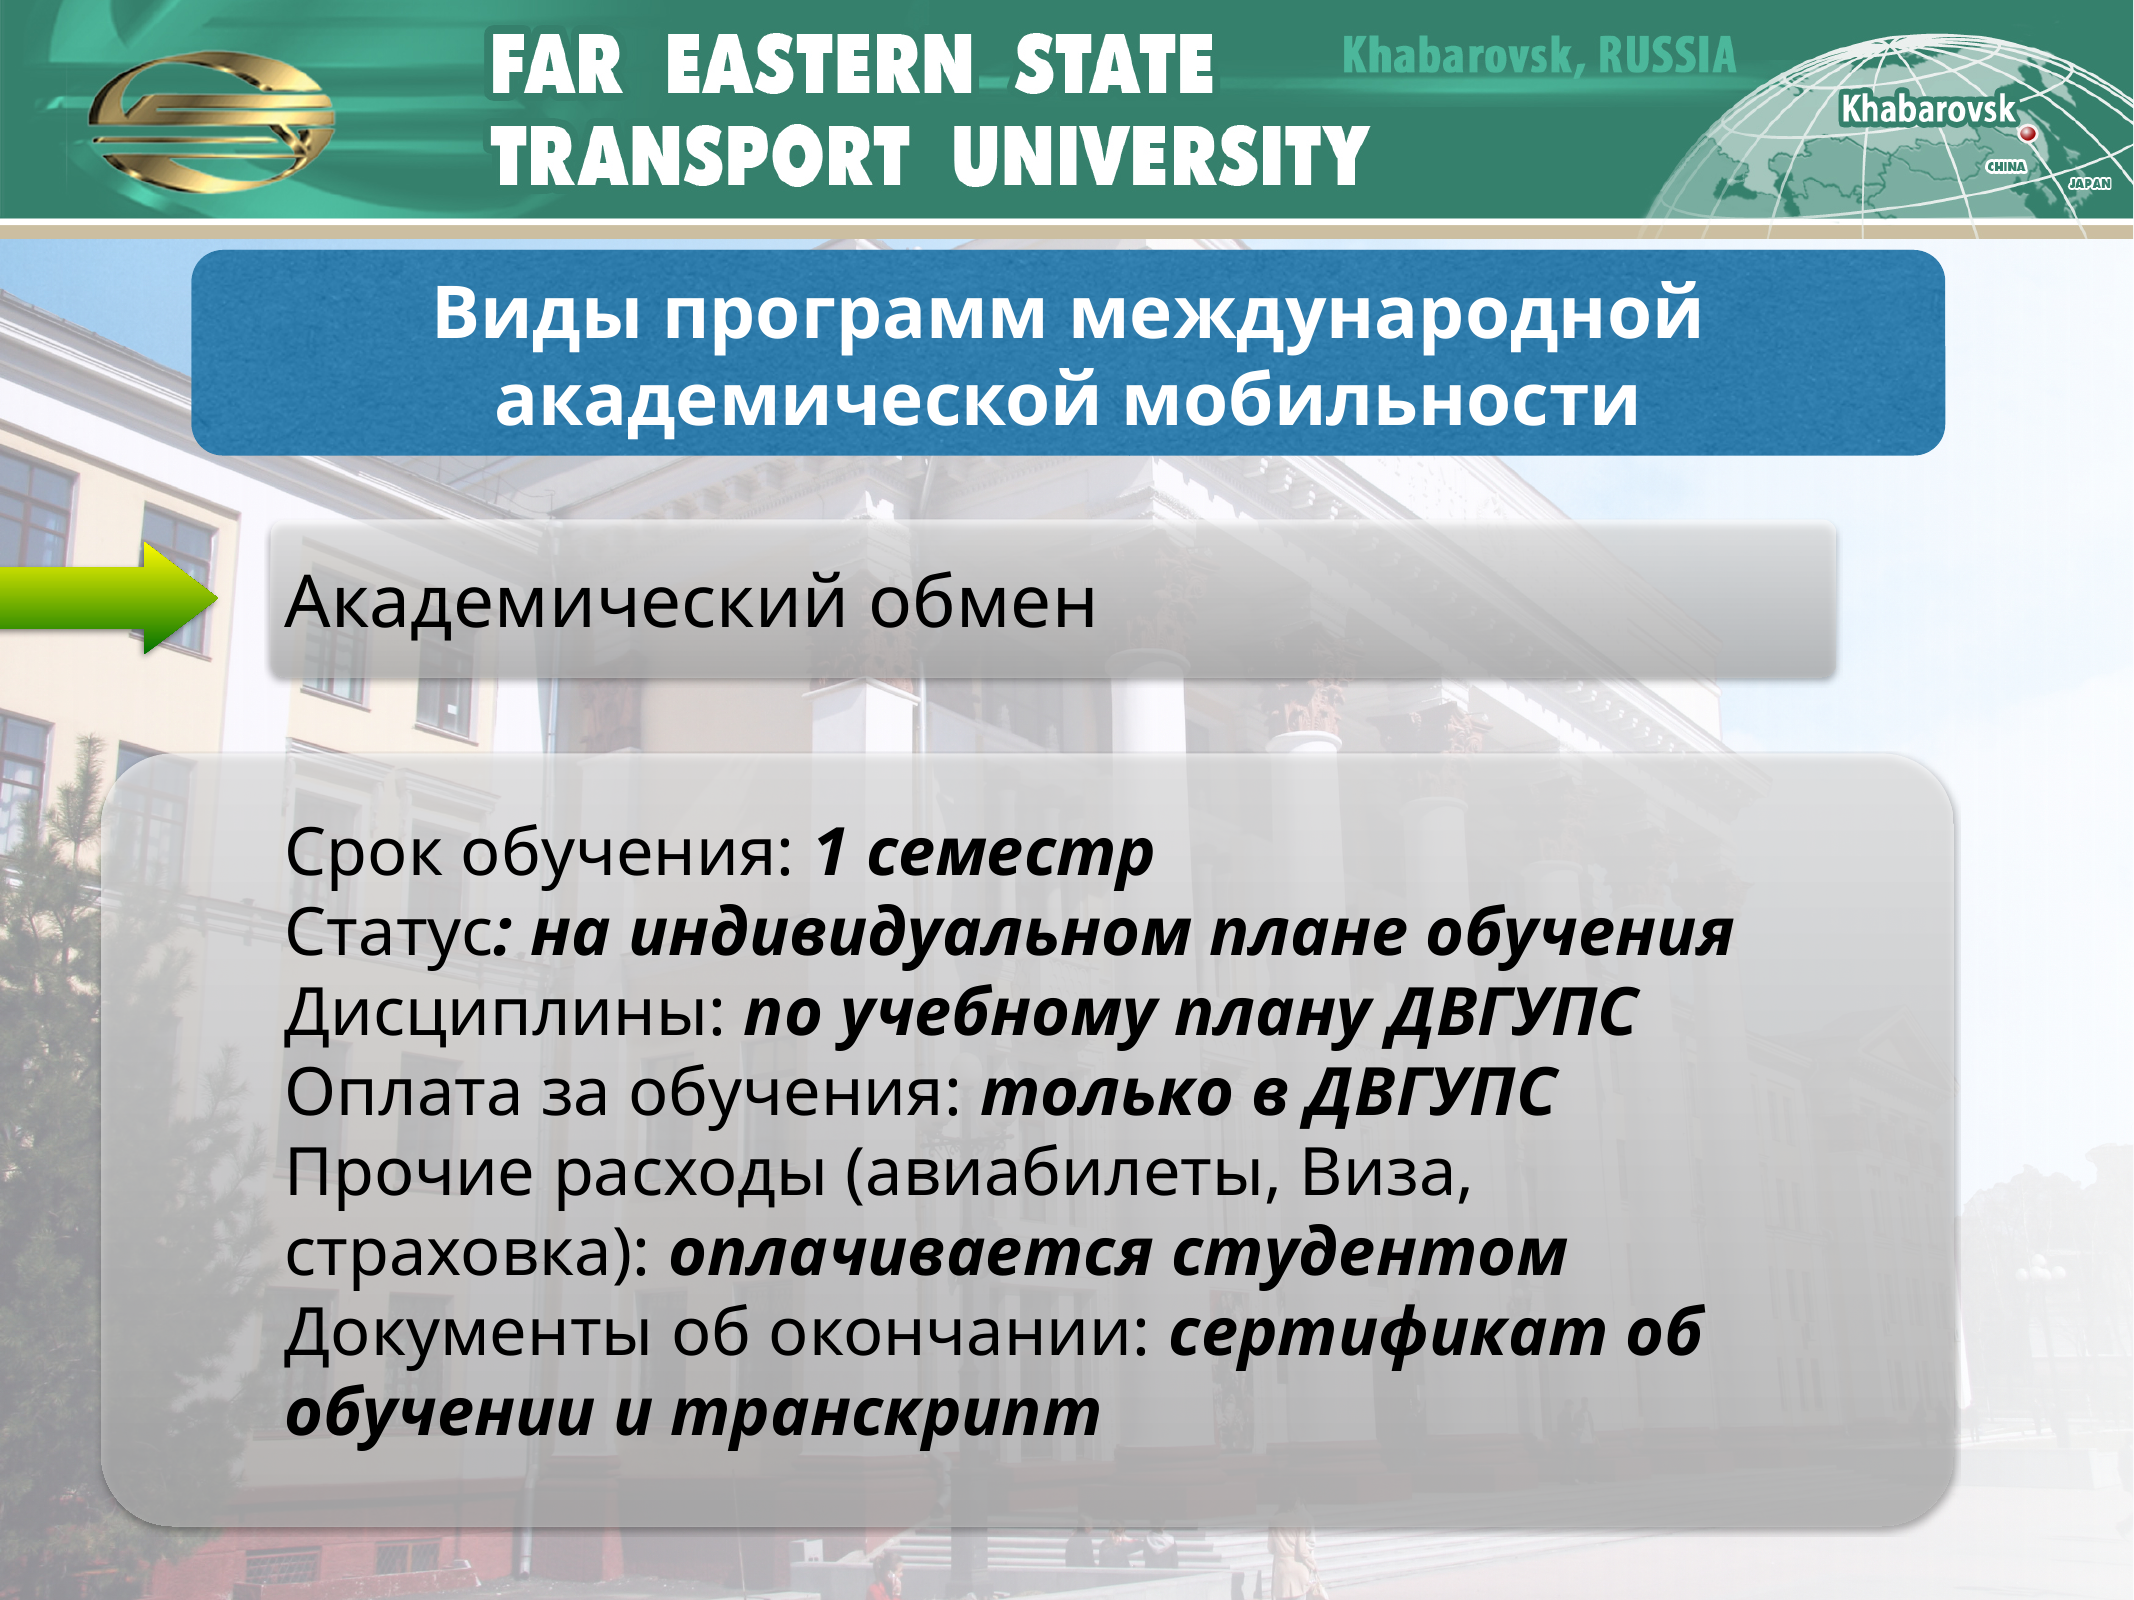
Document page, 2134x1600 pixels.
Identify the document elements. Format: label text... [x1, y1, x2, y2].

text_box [182, 249, 1954, 456]
text_box [101, 753, 1954, 1527]
text_box [270, 519, 1837, 678]
text_box Академический обмен [284, 554, 1790, 642]
text_box [0, 541, 219, 655]
picture [0, 0, 2134, 1600]
text_box Срок обучения: 1 семестр Статус: на индивидуальном плане обучения Дисциплины: по учебному плану ДВГУПС Оплата за обучения: только в ДВГУПС Прочие расходы (авиабилеты, Виза, страховка): оплачивается студентом Документы об окончании: сертификат об обучении и транскрипт [284, 808, 1790, 1449]
